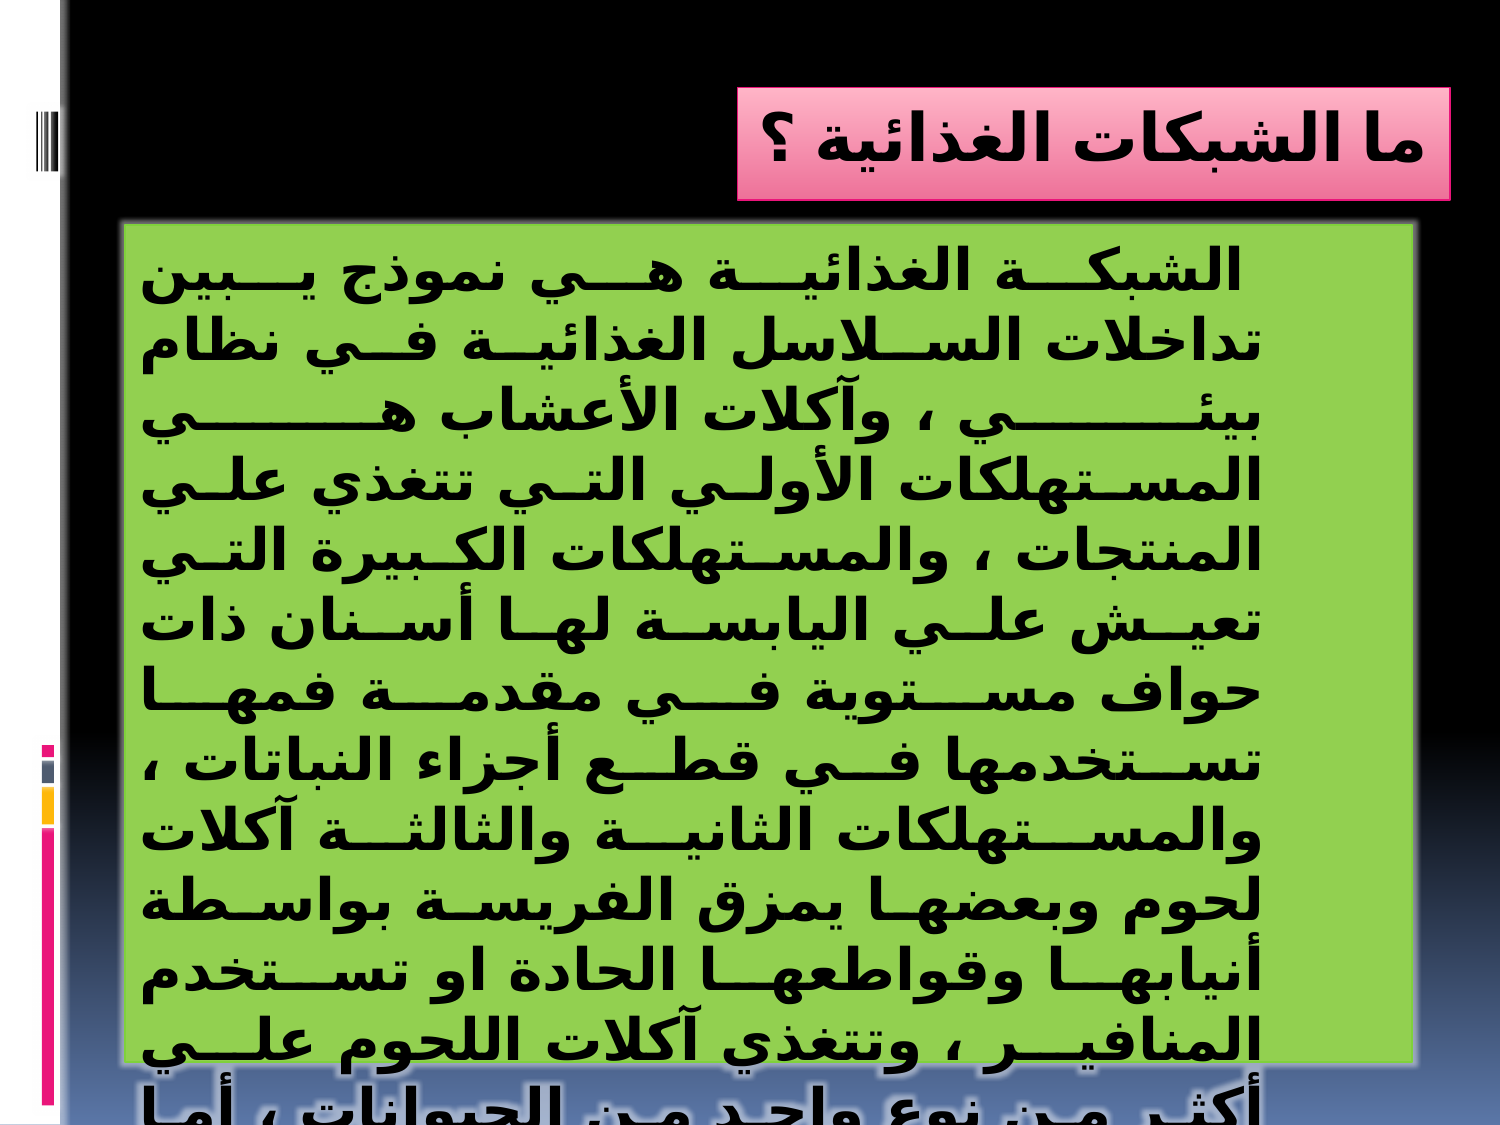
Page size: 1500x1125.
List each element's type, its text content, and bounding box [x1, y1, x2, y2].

text_box الشبكة الغذائية هي نموذج يبين تداخلات السلاسل الغذائية في نظام بيئي ، وآكلات الأعشاب هي المستهلكات الأولي التي تتغذي علي المنتجات ، والمستهلكات الكبيرة التي تعيش علي اليابسة لها أسنان ذات حواف مستوية في مقدمة فمها تستخدمها في قطع أجزاء النباتات ، والمستهلكات الثانية والثالثة آكلات لحوم وبعضها يمزق الفريسة بواسطة أنيابها وقواطعها الحادة او تستخدم المنافير ، وتتغذي آكلات اللحوم علي أكثر من نوع واحد من الحيوانات ، أما المستهلكات التي تتغذي علي النباتات والحيوانات فتسمي الحيوانات القارتة ومنها حيوان الراكون الذي يأكل الفاكهة والبذور وبيض الطيور وصغار الأرانب وبعض النفايات أحياناً . [124, 224, 1413, 1063]
title ما الشبكات الغذائية ؟ [737, 87, 1451, 201]
